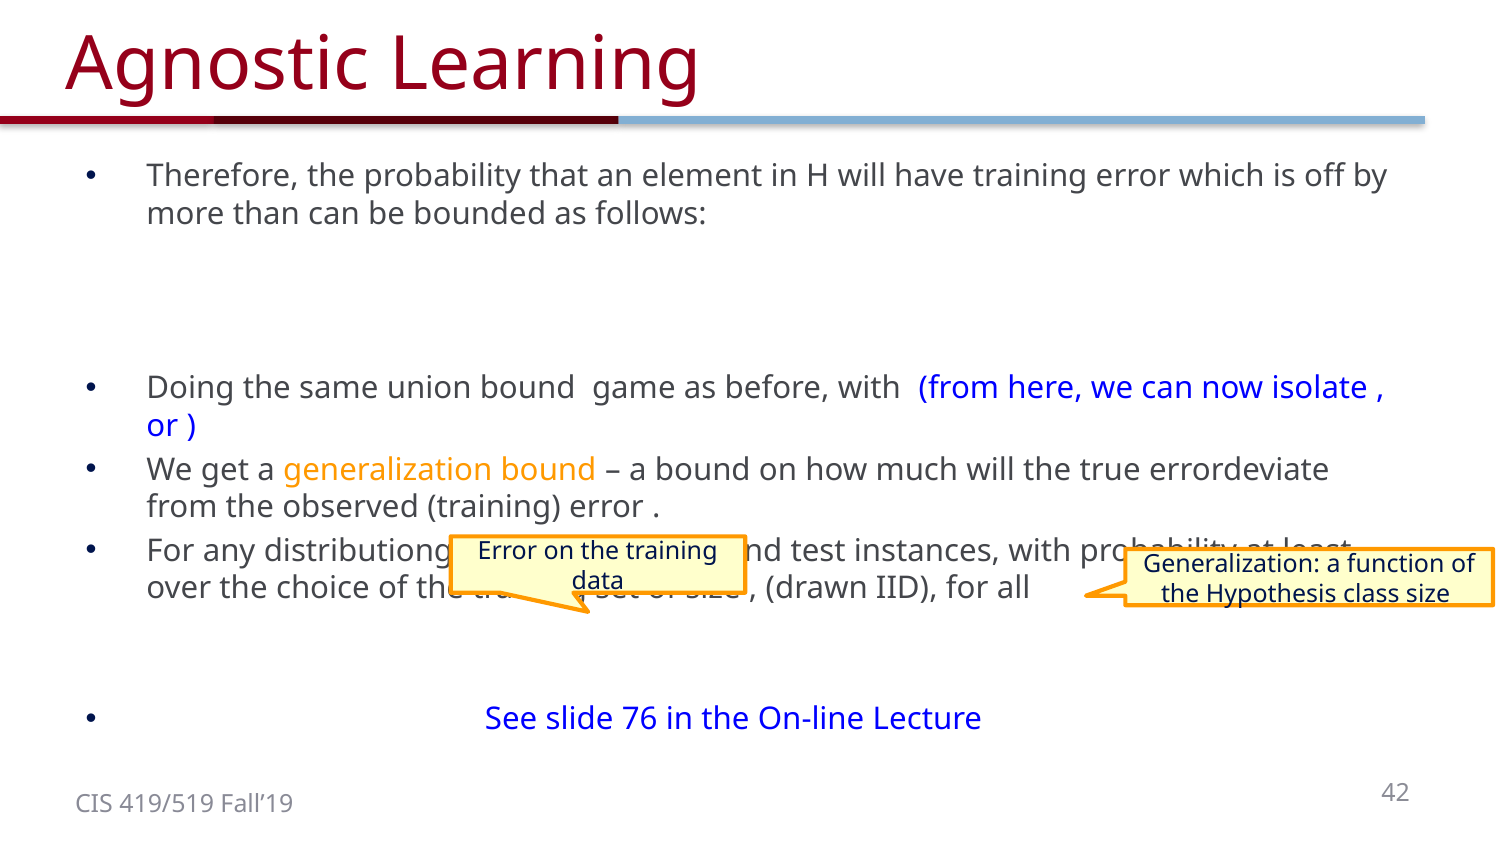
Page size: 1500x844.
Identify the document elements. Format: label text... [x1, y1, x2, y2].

text_box Generalization: a function of the Hypothesis class size [1083, 546, 1496, 608]
text_box Error on the training data [448, 534, 748, 614]
slide_number 42 [1074, 770, 1425, 816]
title Agnostic Learning [50, 2, 1401, 117]
